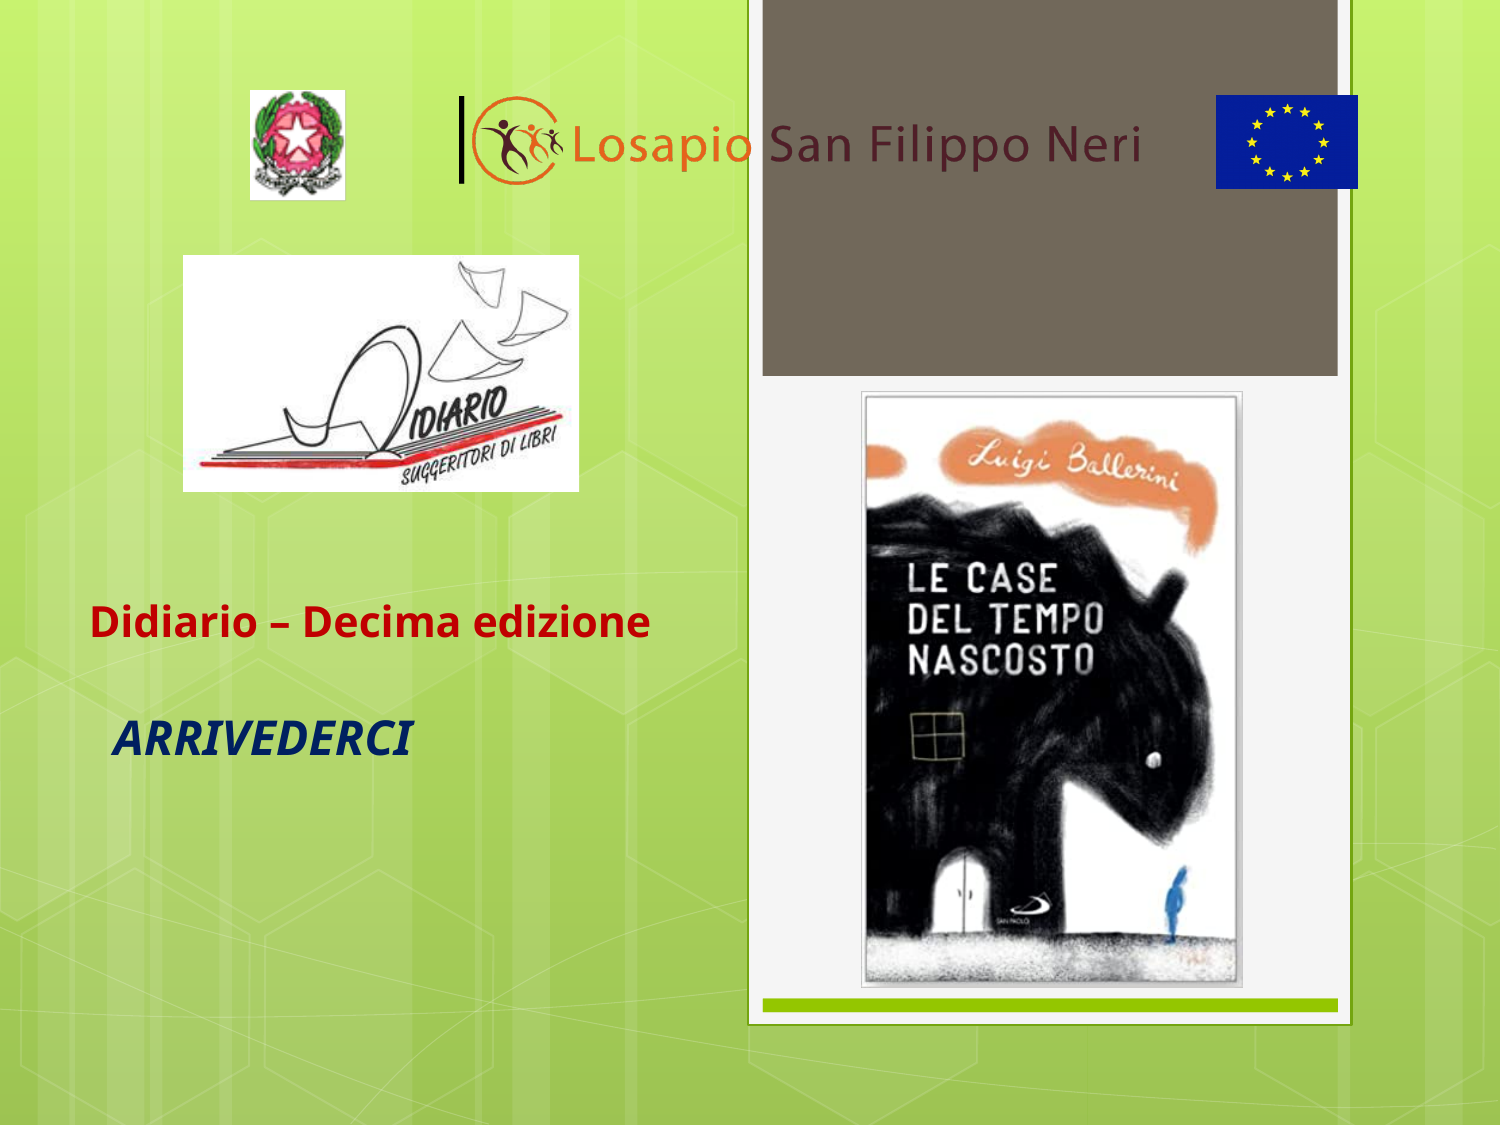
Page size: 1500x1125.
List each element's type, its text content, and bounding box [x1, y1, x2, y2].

picture [182, 254, 580, 492]
picture [249, 89, 1358, 204]
subtitle Didiario – Decima edizione ARRIVEDERCI [73, 587, 855, 776]
picture [861, 390, 1243, 988]
title [74, 146, 1437, 472]
